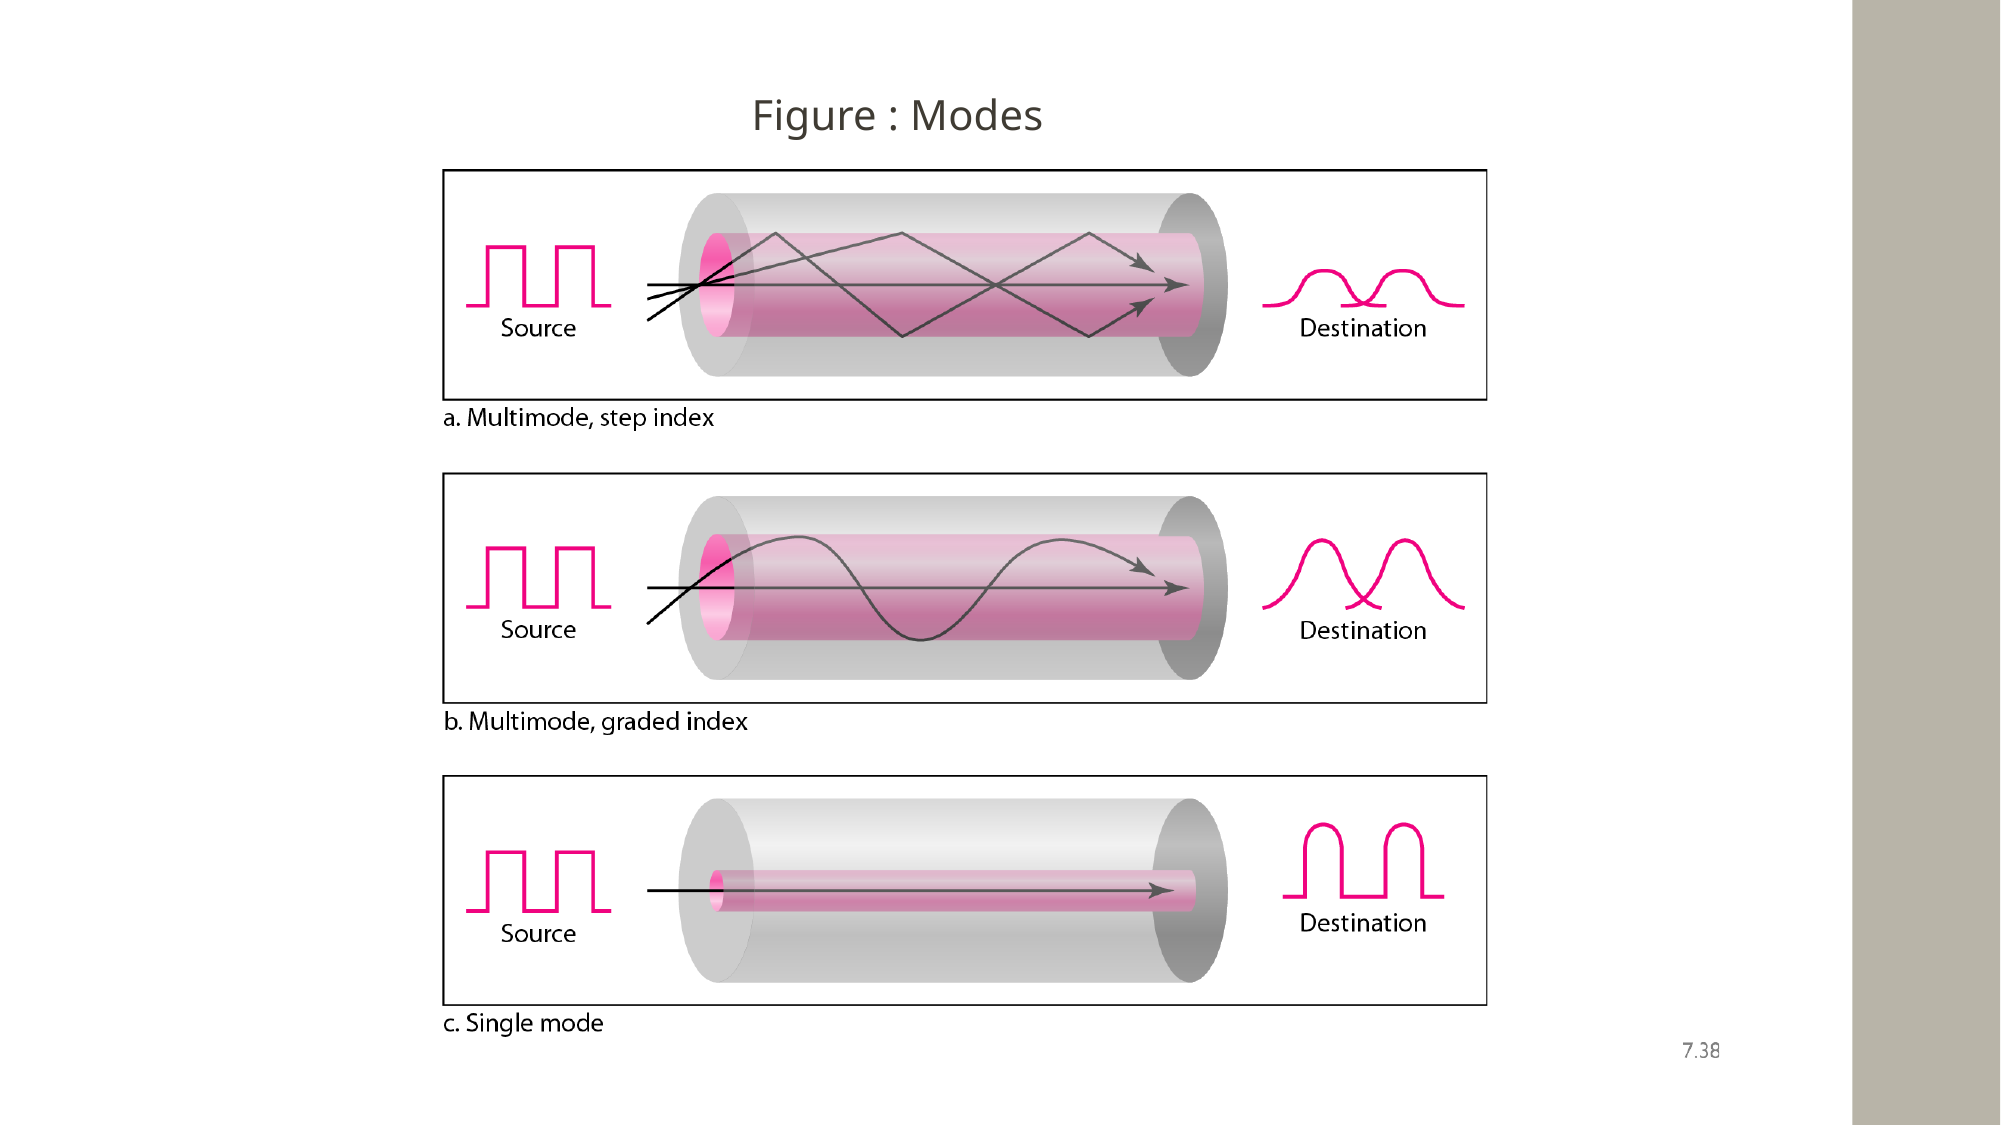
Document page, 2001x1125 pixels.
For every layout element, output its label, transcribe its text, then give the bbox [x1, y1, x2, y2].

text_box [442, 169, 1488, 1038]
text_box [1683, 1042, 1720, 1058]
text_box Figure : Modes [749, 86, 1181, 140]
